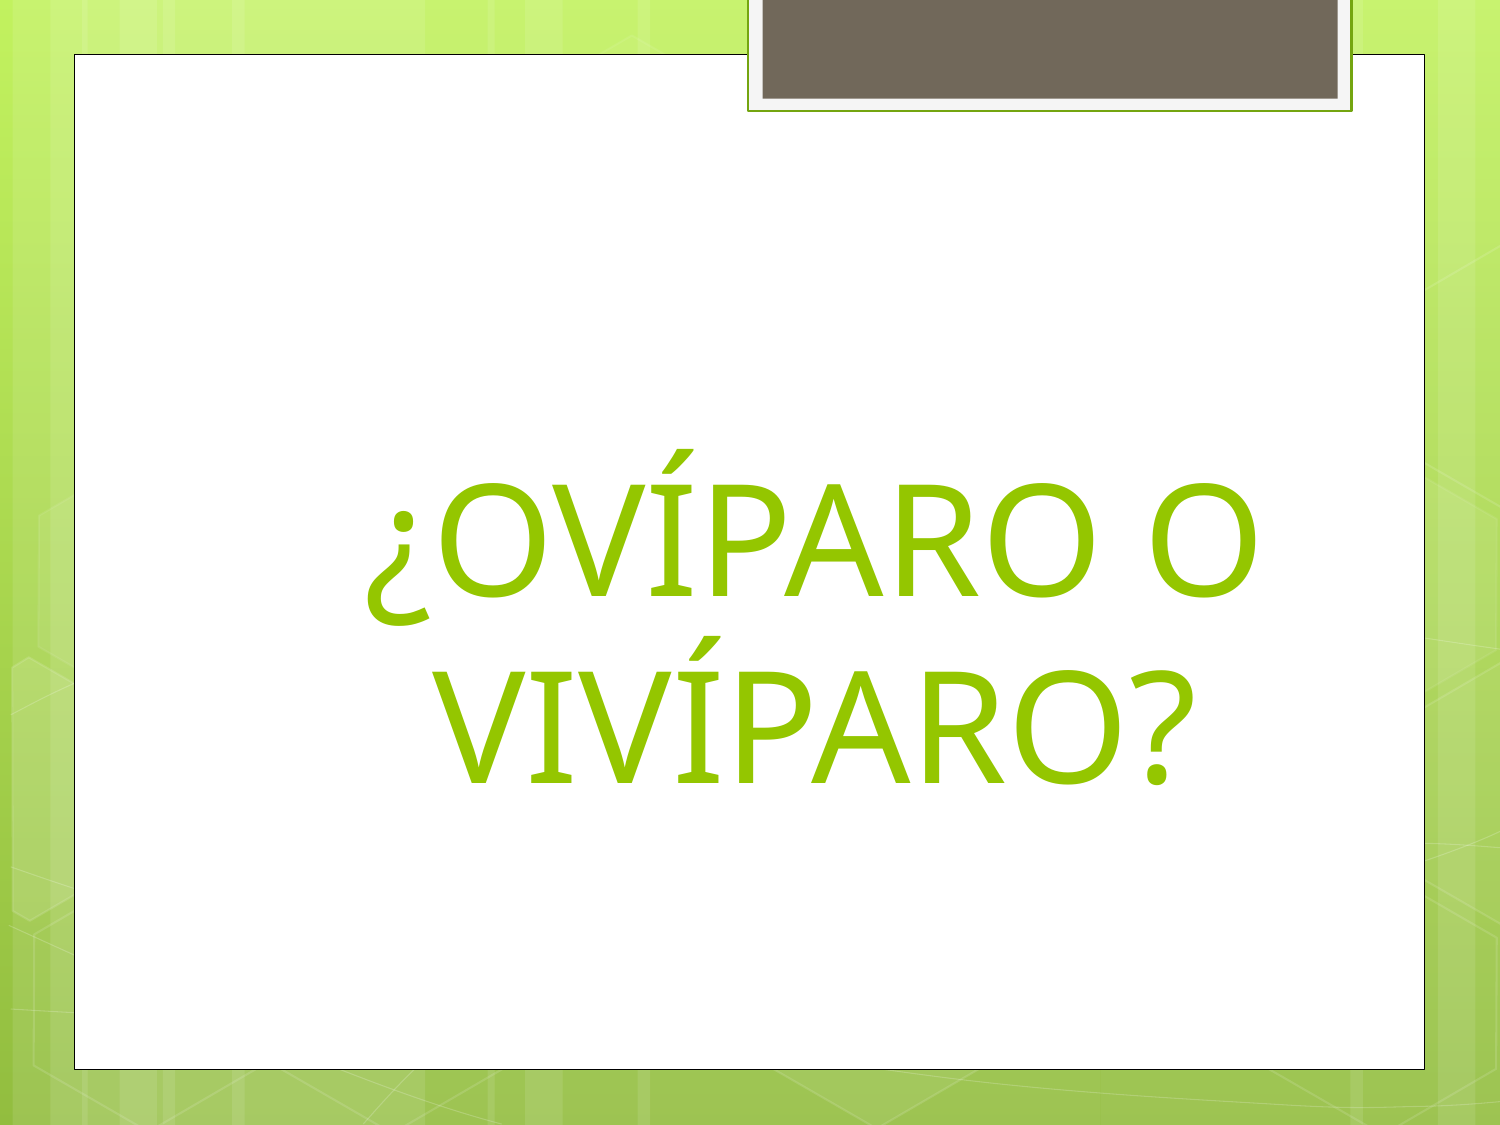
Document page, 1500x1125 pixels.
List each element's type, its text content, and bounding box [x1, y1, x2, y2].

title ¿OVÍPARO O VIVÍPARO? [348, 326, 1282, 823]
